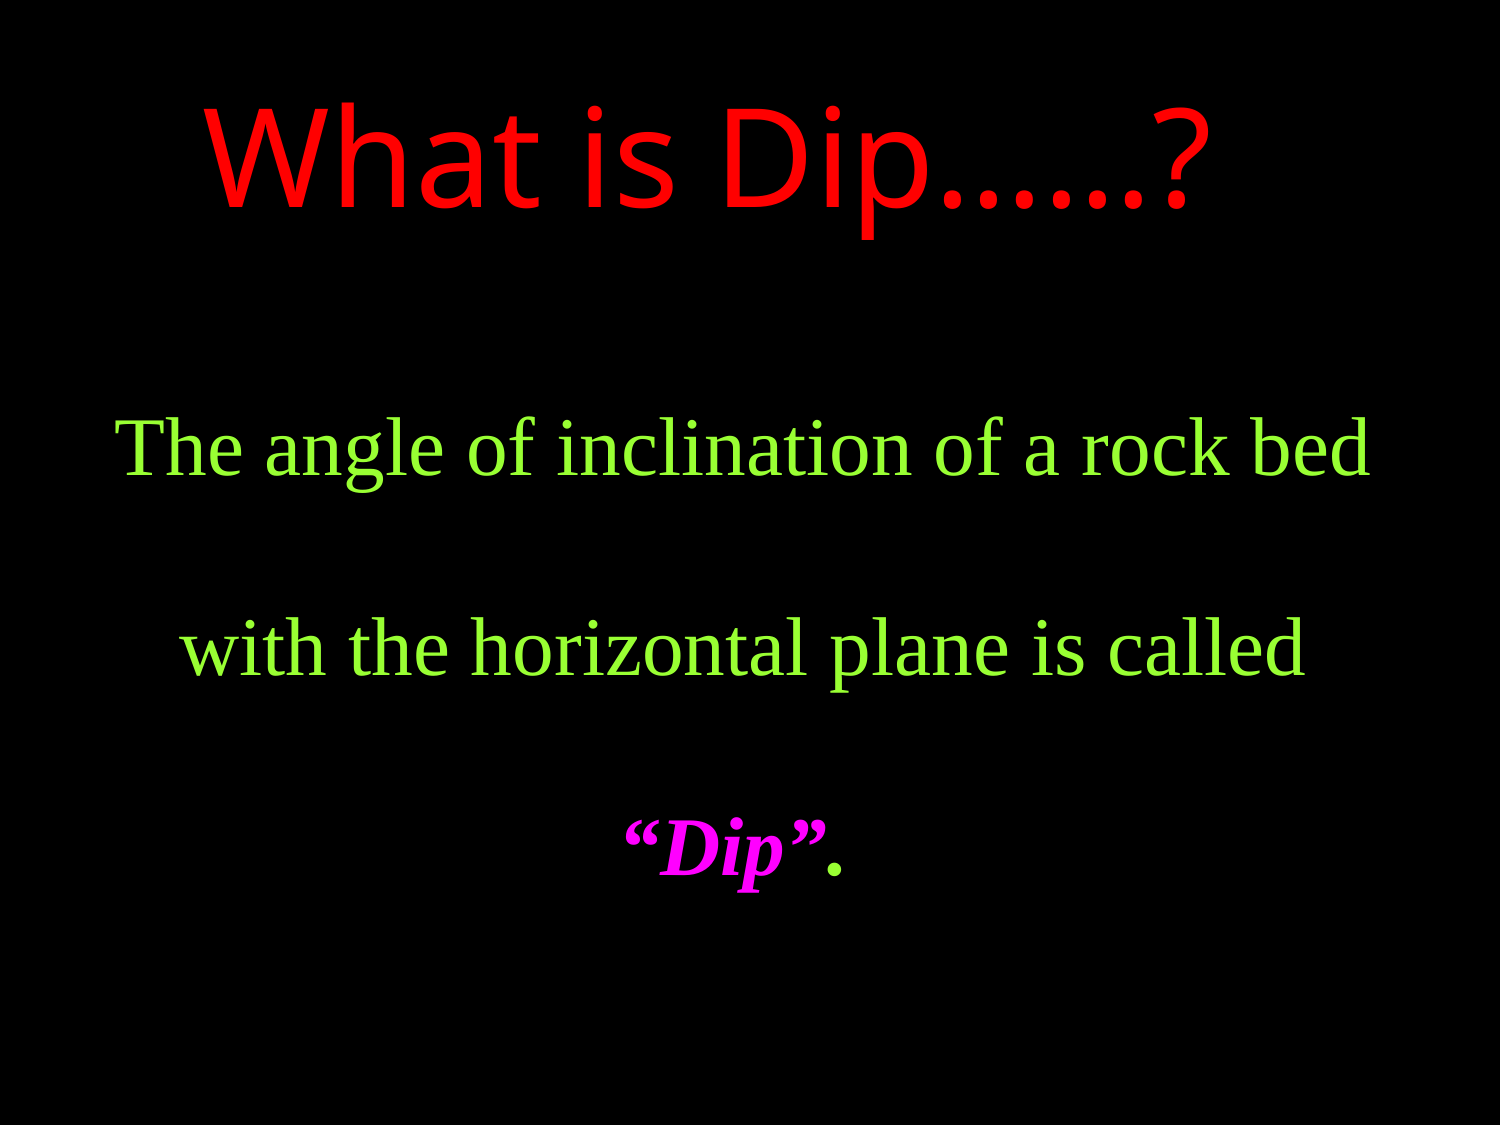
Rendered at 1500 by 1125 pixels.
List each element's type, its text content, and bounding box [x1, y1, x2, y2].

text_box What is Dip……? [62, 62, 1425, 284]
text_box The angle of inclination of a rock bed with the horizontal plane is called “Dip”. [62, 284, 1425, 900]
